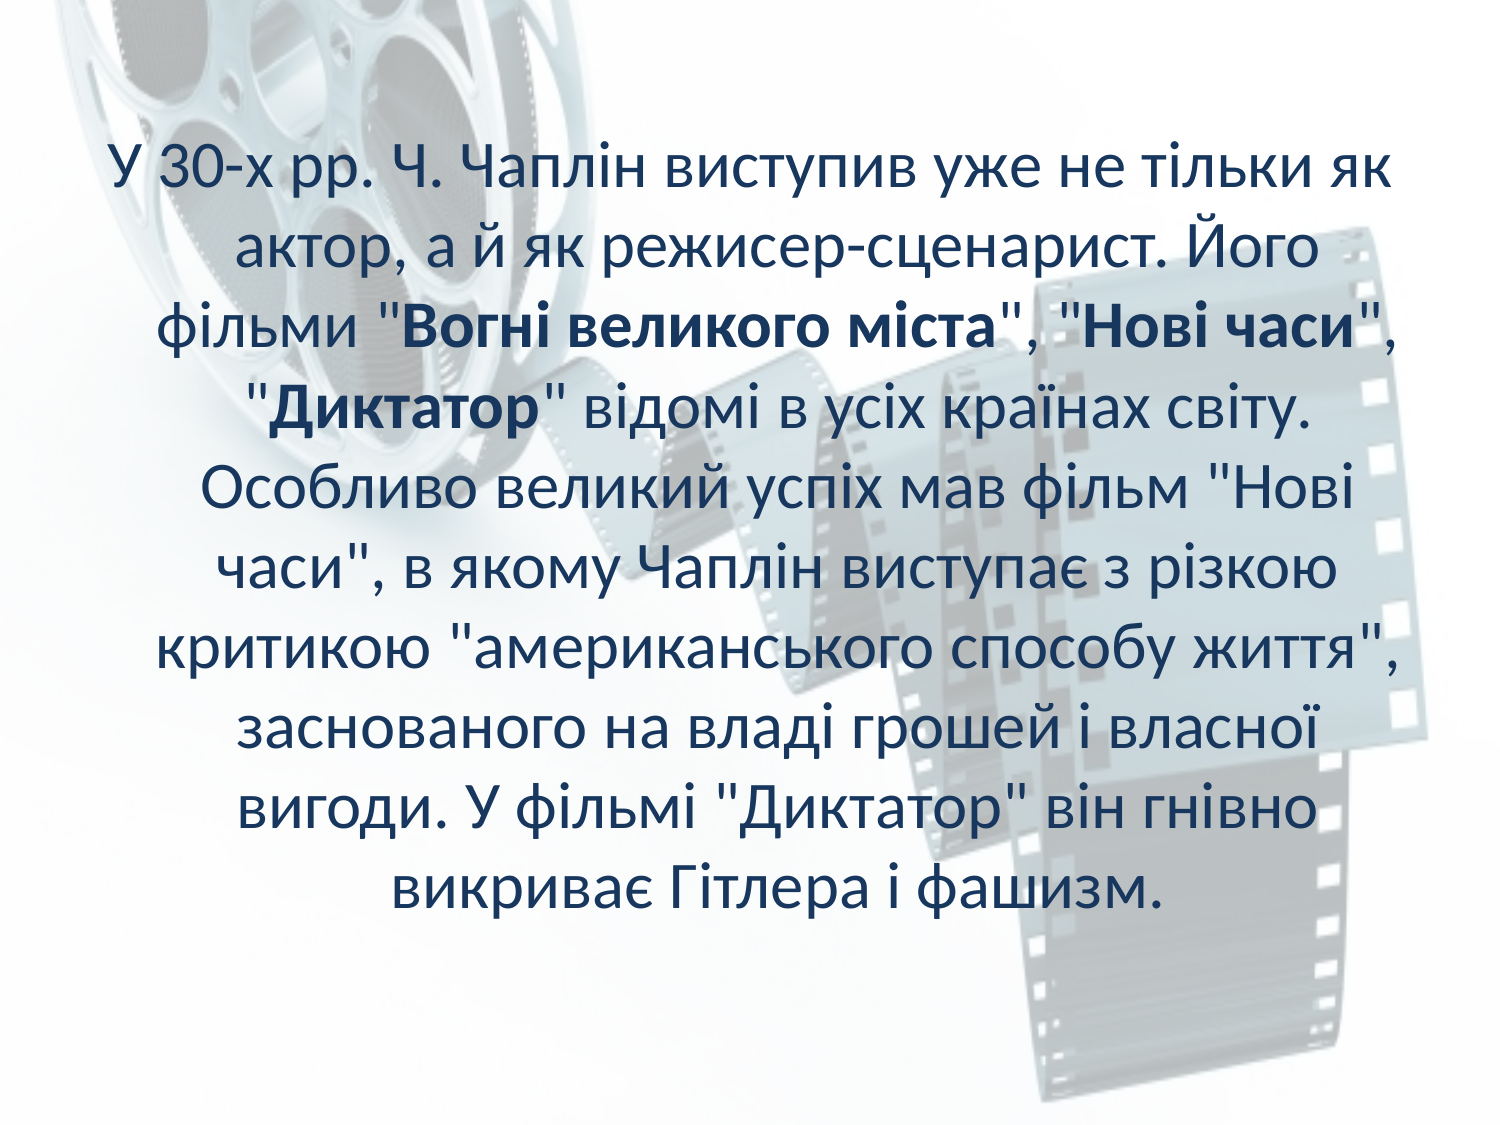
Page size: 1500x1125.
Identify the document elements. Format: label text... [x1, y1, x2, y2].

list У 30-х рр. Ч. Чаплін виступив уже не тільки як актор, а й як режисер-сценарист. Його фільми "Вогні великого міста", "Нові часи", "Диктатор" відомі в усіх країнах світу. Особливо великий успіх мав фільм "Нові часи", в якому Чаплін виступає з різкою критикою "американського способу життя", заснованого на владі грошей і власної вигоди. У фільмі "Диктатор" він гнівно викриває Гітлера і фашизм. [74, 113, 1426, 1006]
